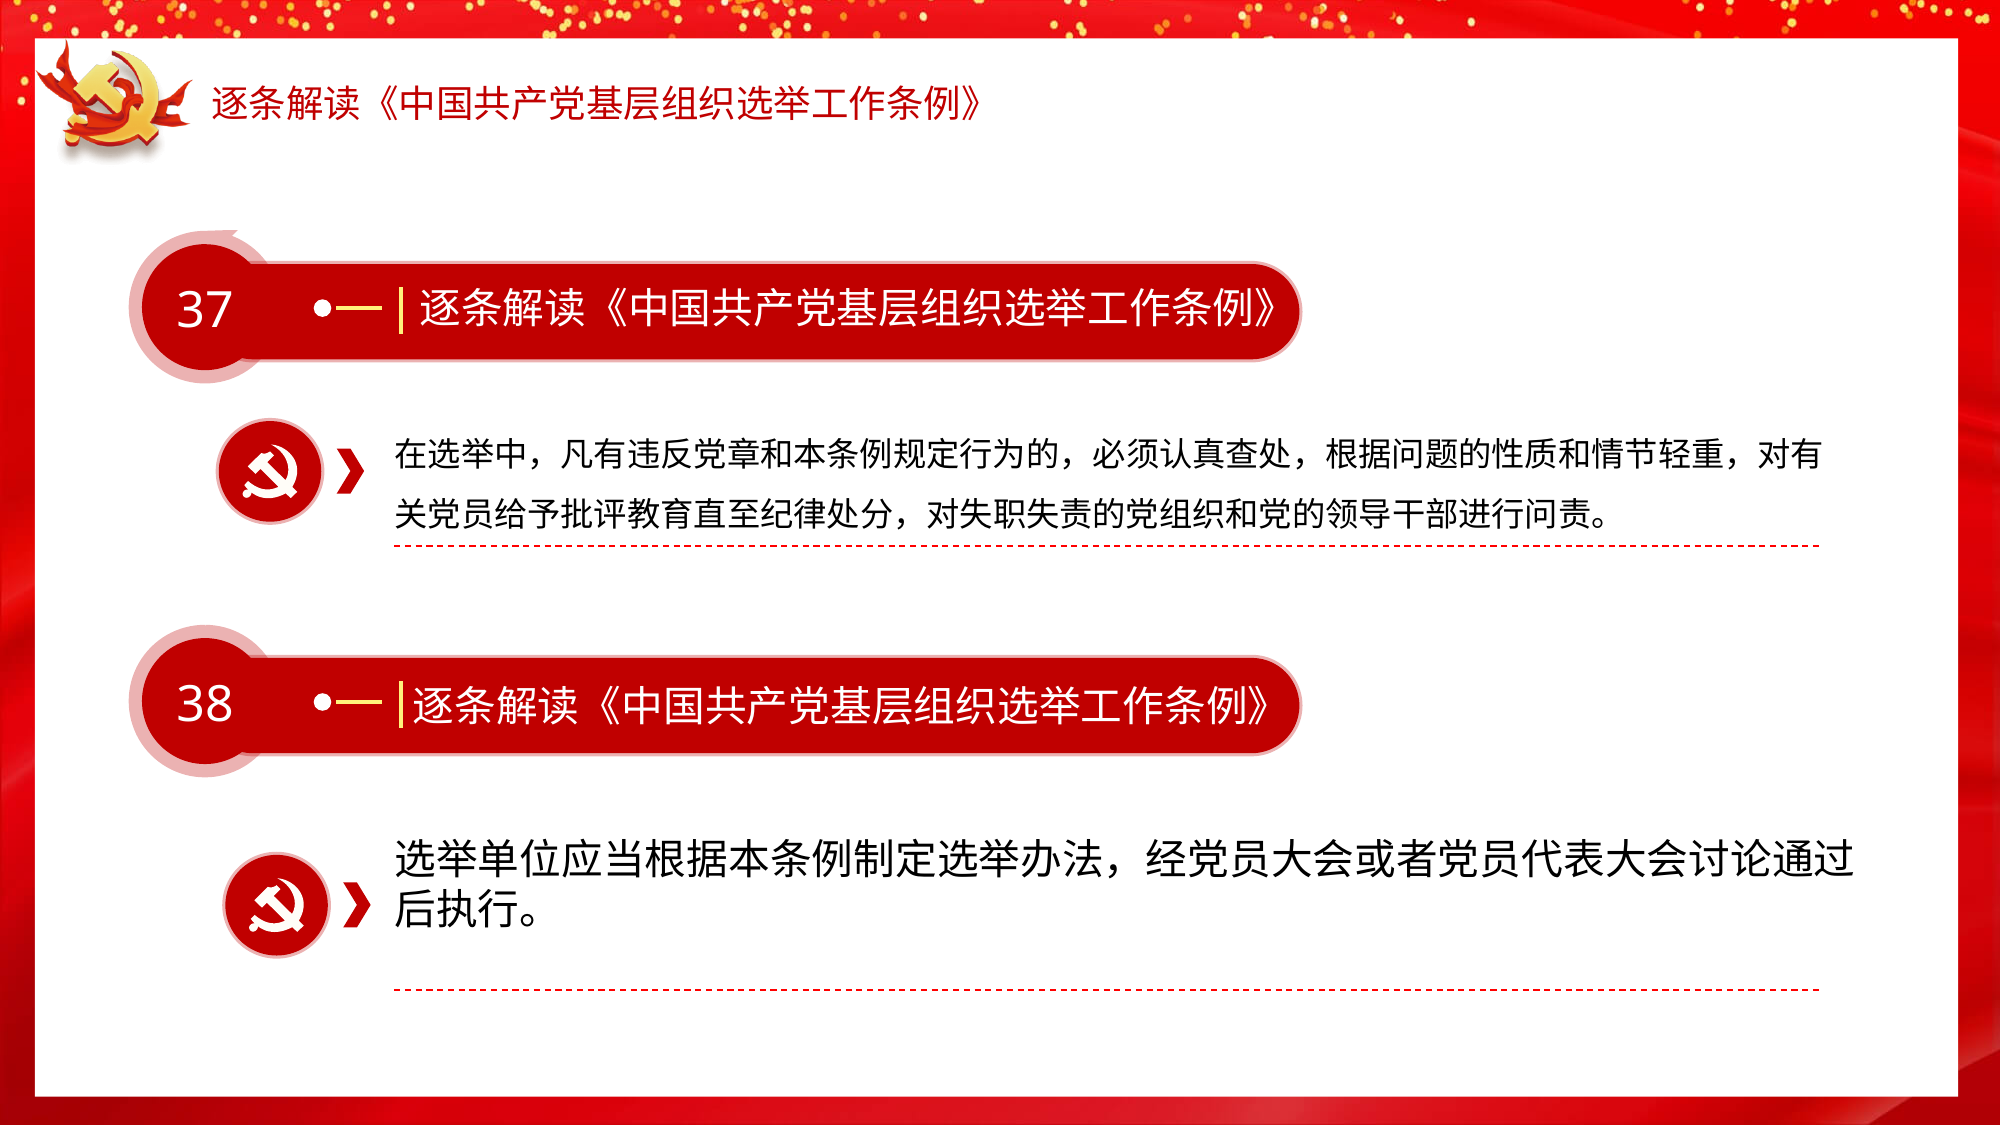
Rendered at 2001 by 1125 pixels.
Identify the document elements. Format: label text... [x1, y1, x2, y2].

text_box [225, 854, 328, 956]
text_box [336, 448, 365, 494]
picture [0, 0, 2000, 1125]
text_box 逐条解读《中国共产党基层组织选举工作条例》 [196, 72, 1014, 132]
text_box 选举单位应当根据本条例制定选举办法，经党员大会或者党员代表大会讨论通过后执行。 [379, 825, 1873, 941]
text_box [141, 638, 1308, 765]
text_box 在选举中，凡有违反党章和本条例规定行为的，必须认真查处，根据问题的性质和情节轻重，对有关党员给予批评教育直至纪律处分，对失职失责的党组织和党的领导干部进行问责。 [379, 405, 1842, 541]
text_box [343, 882, 371, 928]
text_box [34, 37, 1959, 1098]
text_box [218, 421, 322, 522]
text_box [141, 244, 1315, 371]
